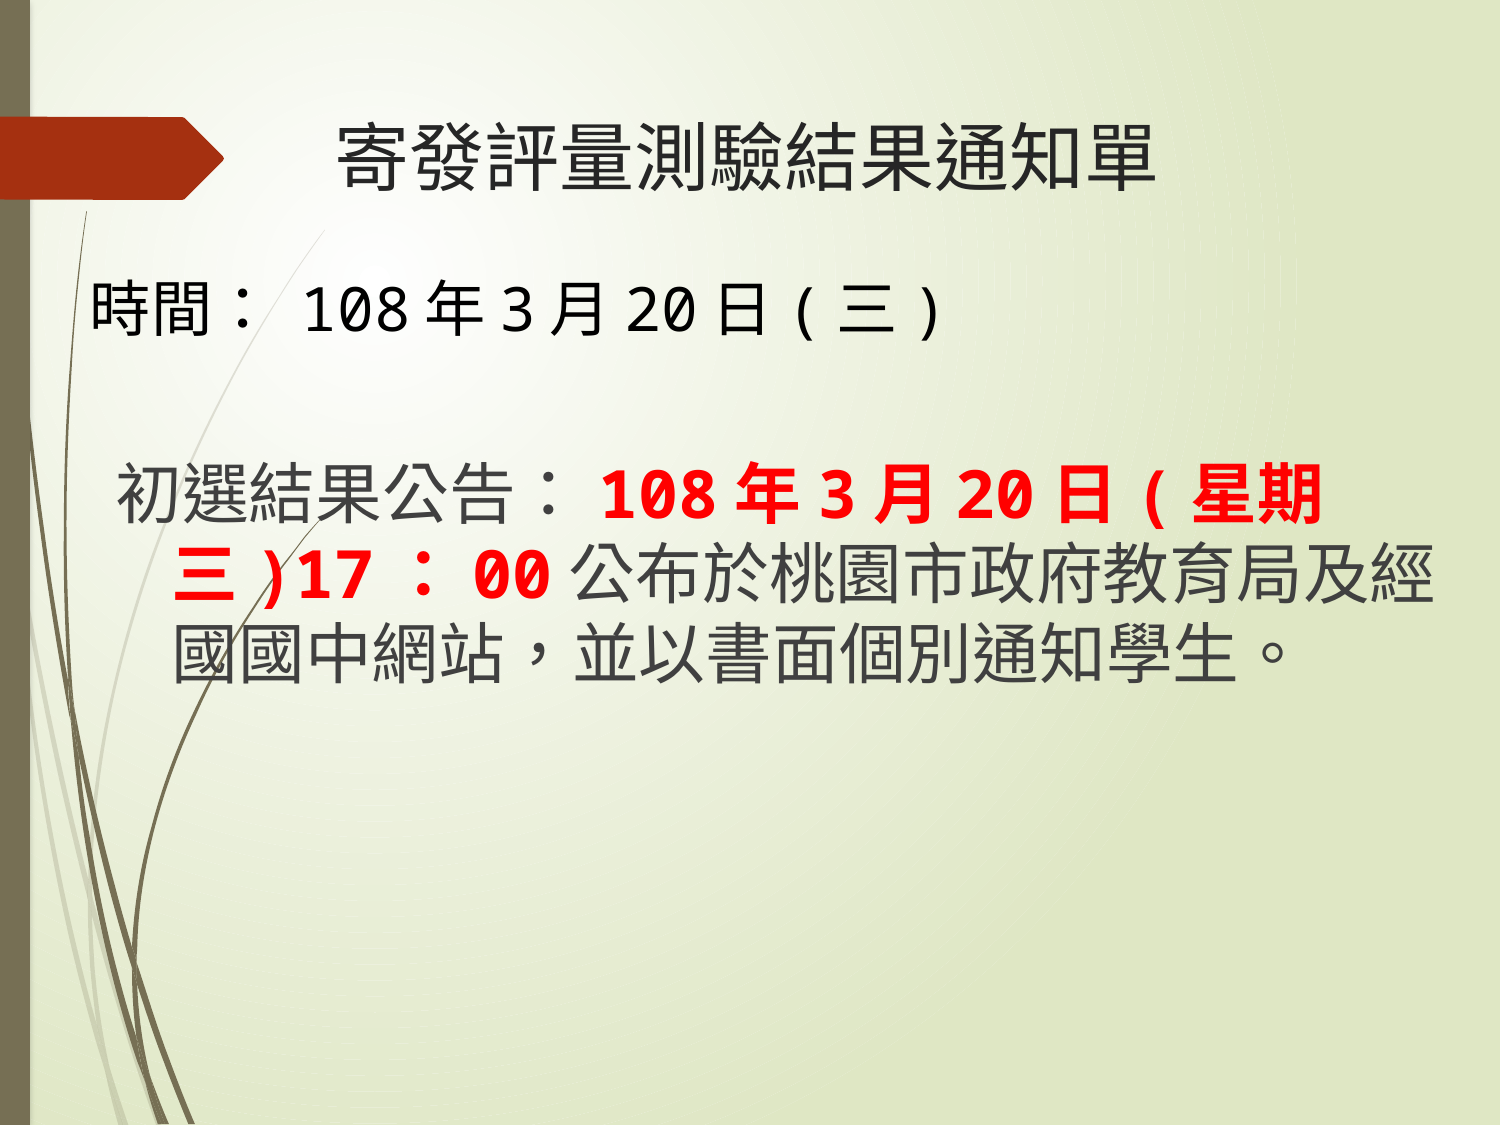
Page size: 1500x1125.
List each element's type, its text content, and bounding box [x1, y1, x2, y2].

list 初選結果公告：108年3月20日(星期三)17：00公布於桃園市政府教育局及經國國中網站，並以書面個別通知學生。 [100, 444, 1466, 717]
text_box 時間： 108年3月20日(三) [74, 262, 1425, 352]
title 寄發評量測驗結果通知單 [319, 102, 1400, 232]
